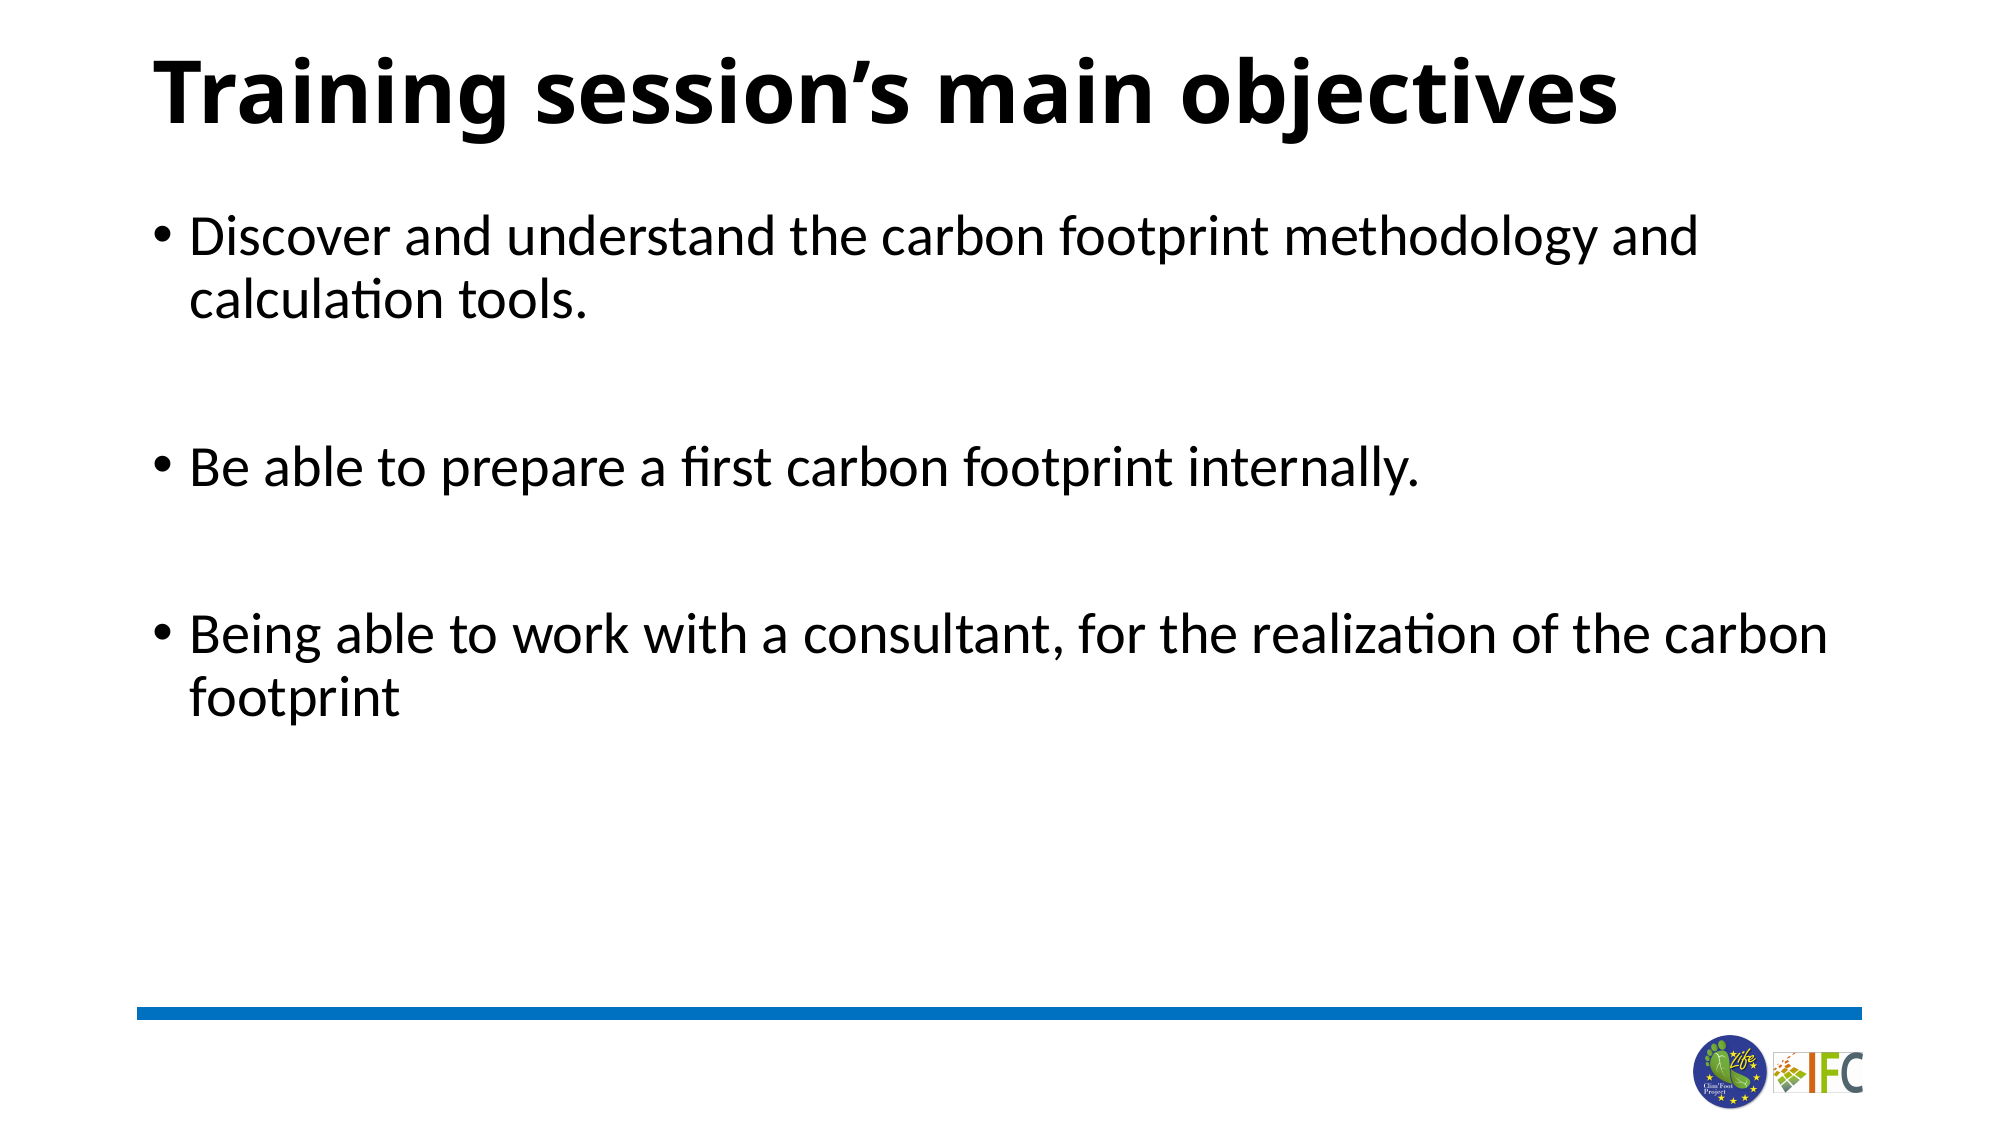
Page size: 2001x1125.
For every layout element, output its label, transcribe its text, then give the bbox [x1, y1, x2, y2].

title Training session’s main objectives [137, 40, 1863, 150]
picture [1692, 1034, 1863, 1111]
list Discover and understand the carbon footprint methodology and calculation tools. Be able to prepare a first carbon footprint internally. Being able to work with a consultant, for the realization of the carbon footprint [137, 198, 1863, 1014]
